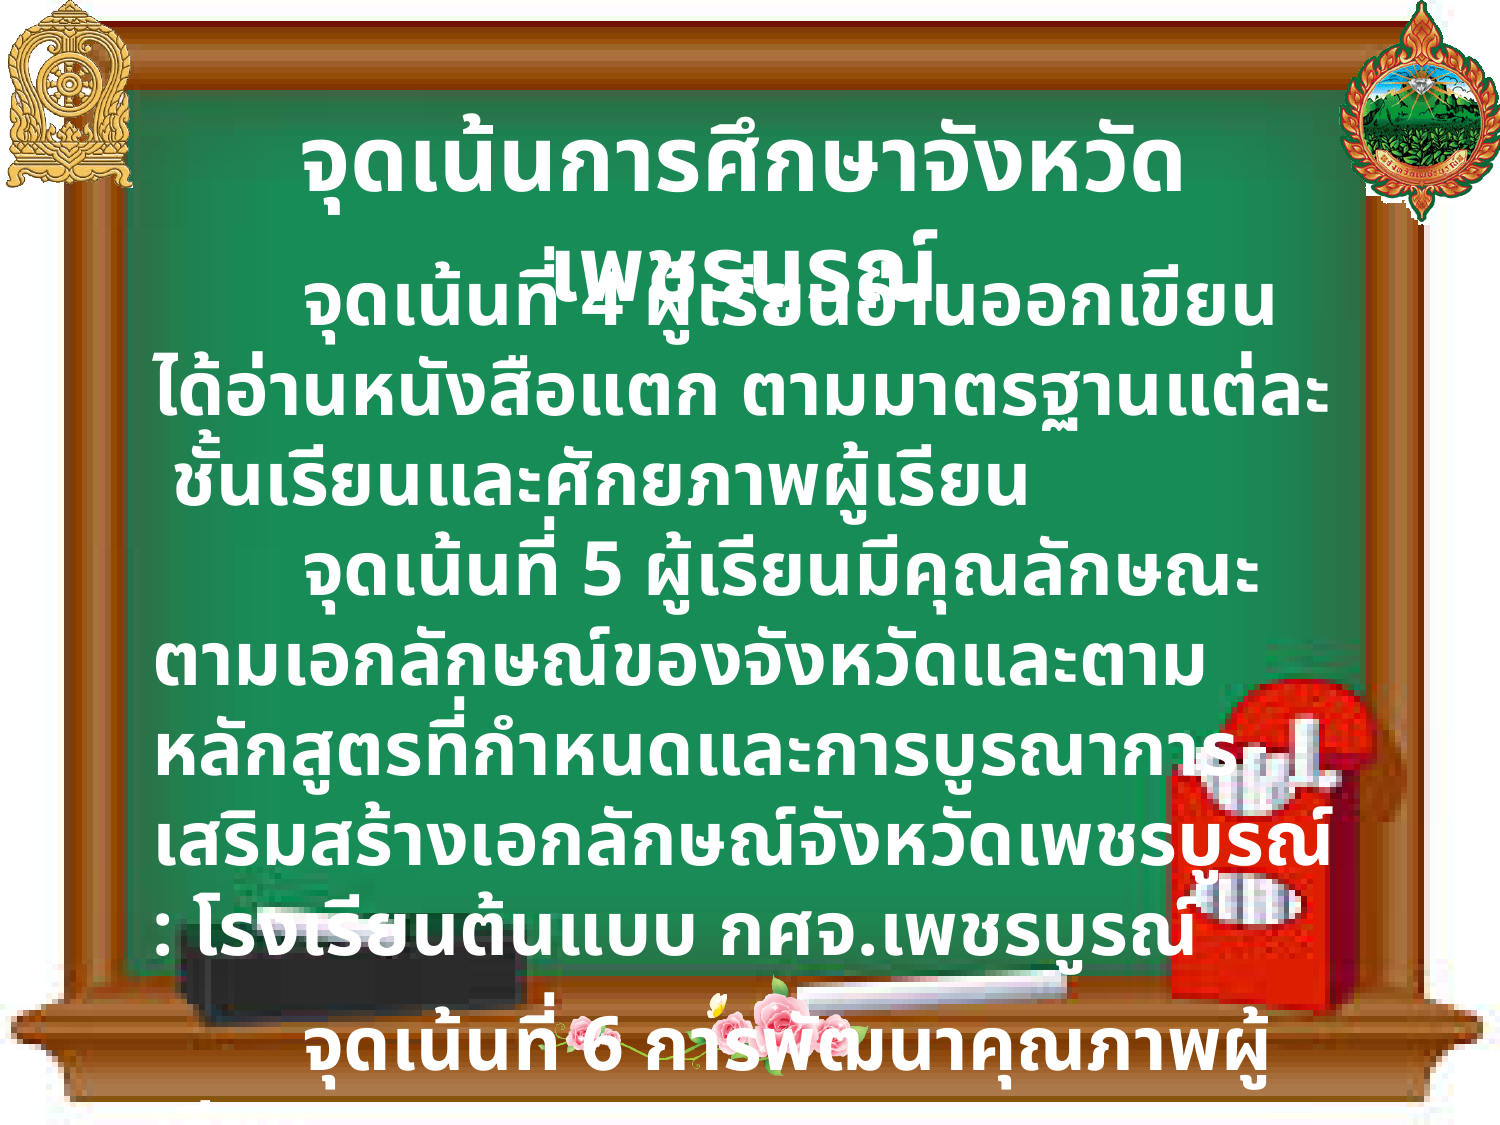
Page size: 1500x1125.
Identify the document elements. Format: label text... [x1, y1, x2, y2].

picture [454, 916, 952, 1125]
text_box จุดเน้นที่ 4 ผู้เรียนอ่านออกเขียนได้อ่านหนังสือแตก ตามมาตรฐานแต่ละ ชั้นเรียนและศักยภาพผู้เรียน จุดเน้นที่ 5 ผู้เรียนมีคุณลักษณะตามเอกลักษณ์ของจังหวัดและตามหลักสูตรที่กำหนดและการบูรณาการเสริมสร้างเอกลักษณ์จังหวัดเพชรบูรณ์ : โรงเรียนต้นแบบ กศจ.เพชรบูรณ์ จุดเน้นที่ 6 การพัฒนาคุณภาพผู้เรียน การทดสอบดับชาติ [137, 242, 1354, 1125]
picture [0, 0, 1500, 1125]
text_box จุดเน้นการศึกษาจังหวัดเพชรบูรณ์ [135, 92, 1323, 328]
